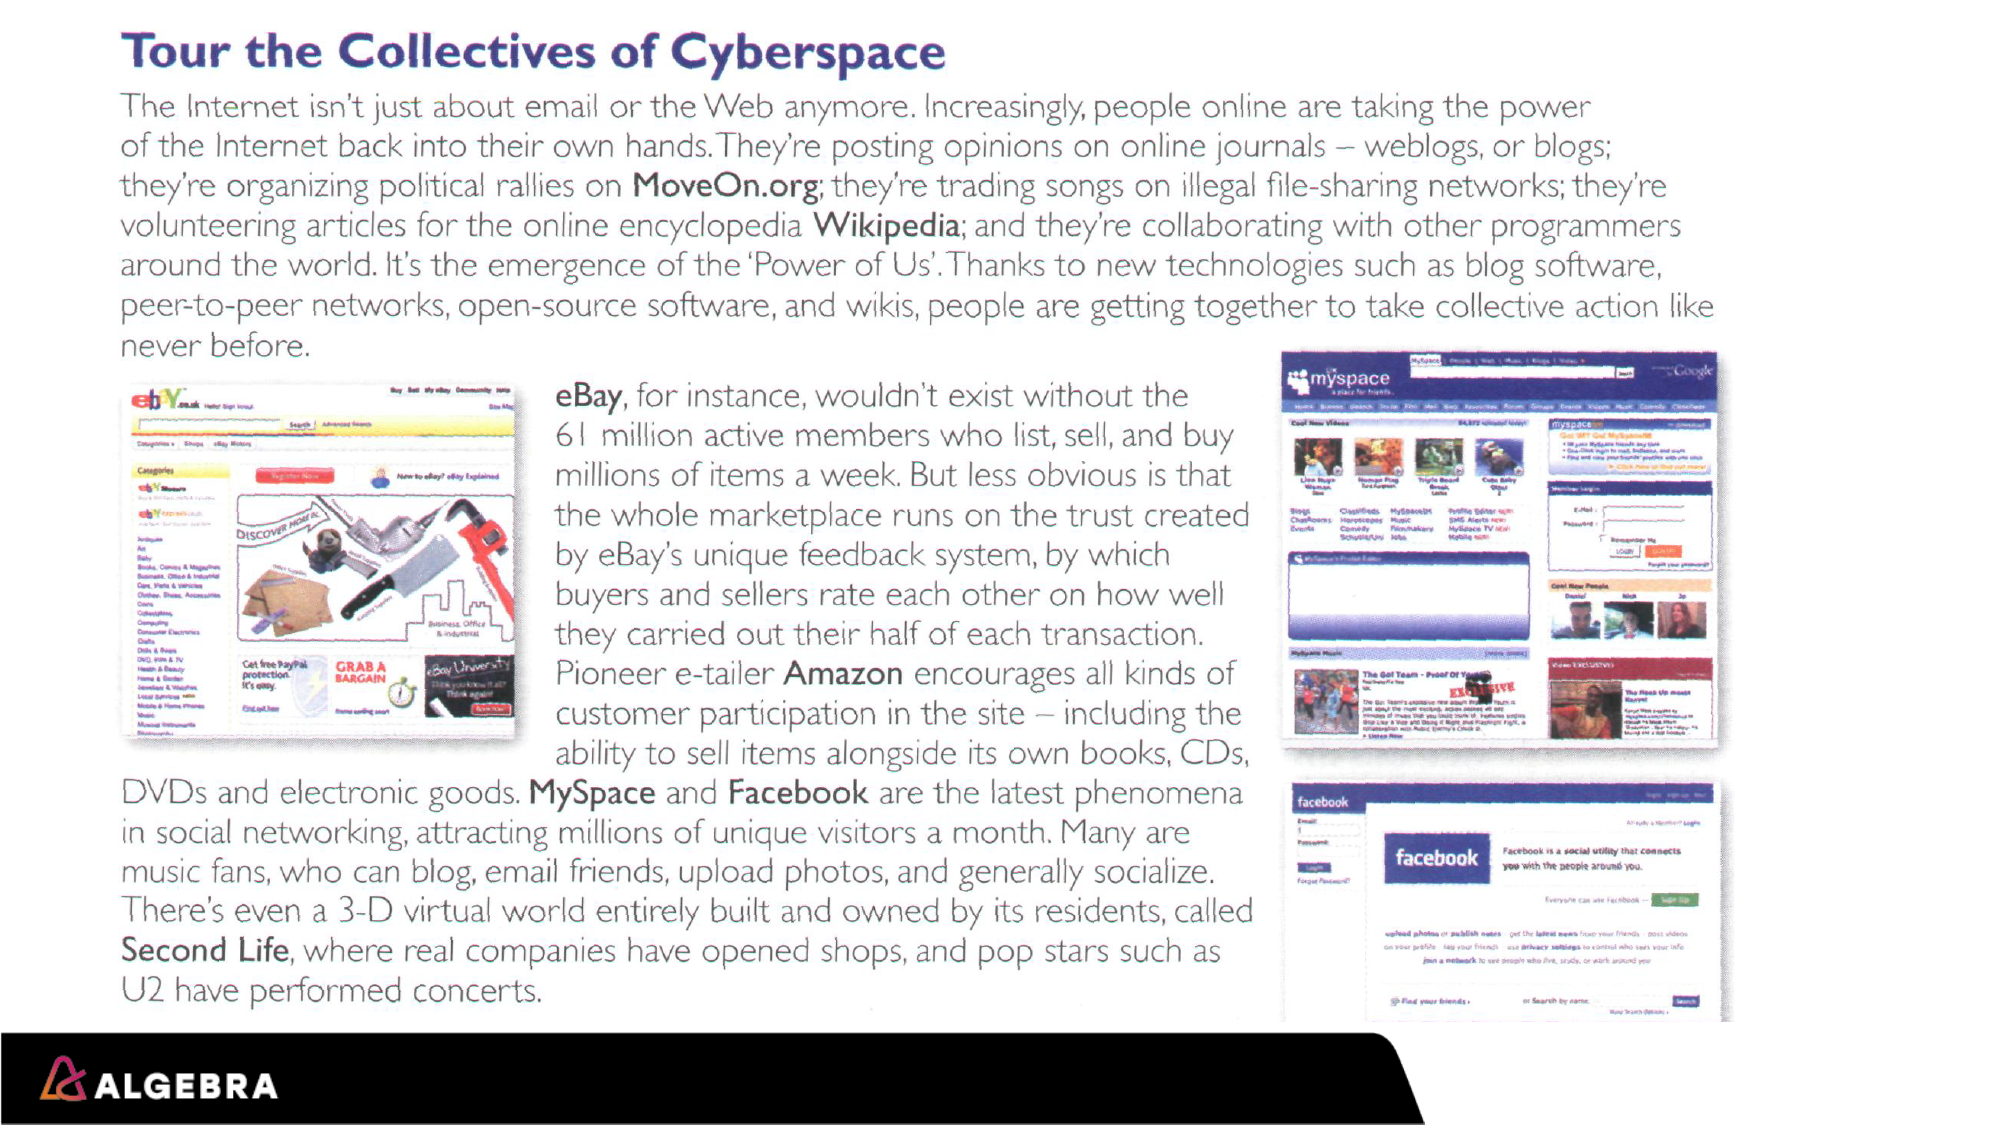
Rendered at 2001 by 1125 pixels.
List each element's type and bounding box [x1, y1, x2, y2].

picture [0, 1032, 1425, 1125]
list [112, 27, 1735, 1022]
